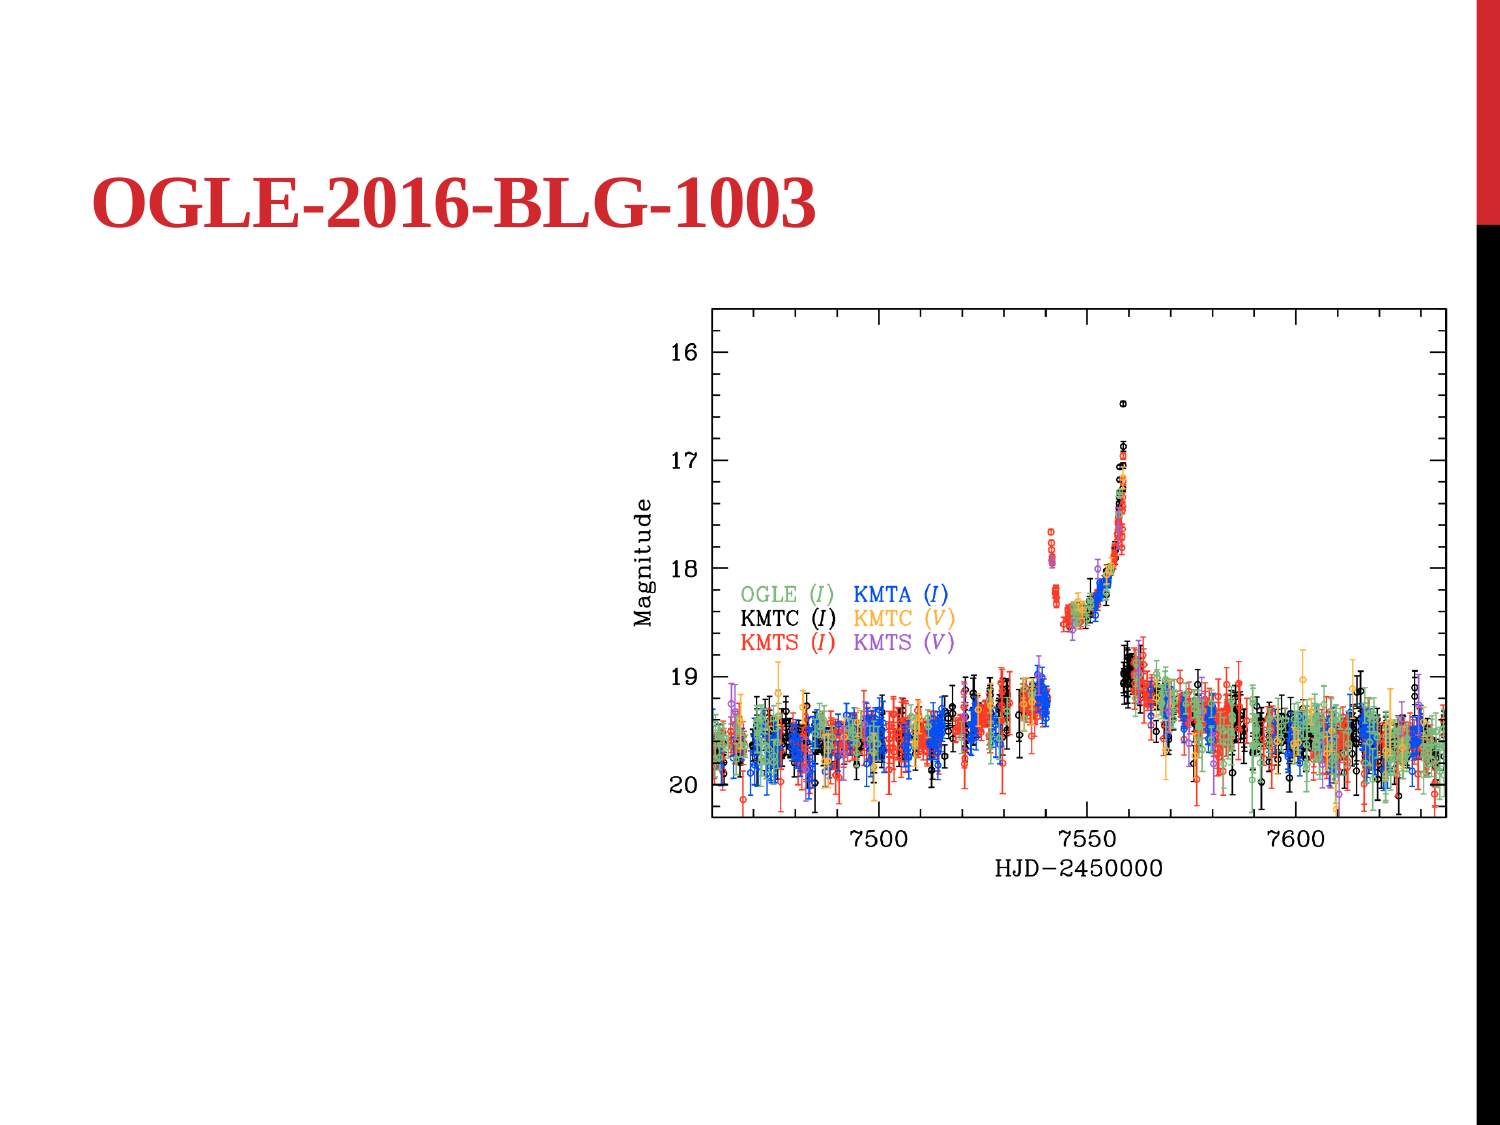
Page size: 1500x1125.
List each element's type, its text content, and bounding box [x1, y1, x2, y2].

title OGLE-2016-BLG-1003 [75, 24, 1025, 250]
picture [603, 286, 1476, 901]
